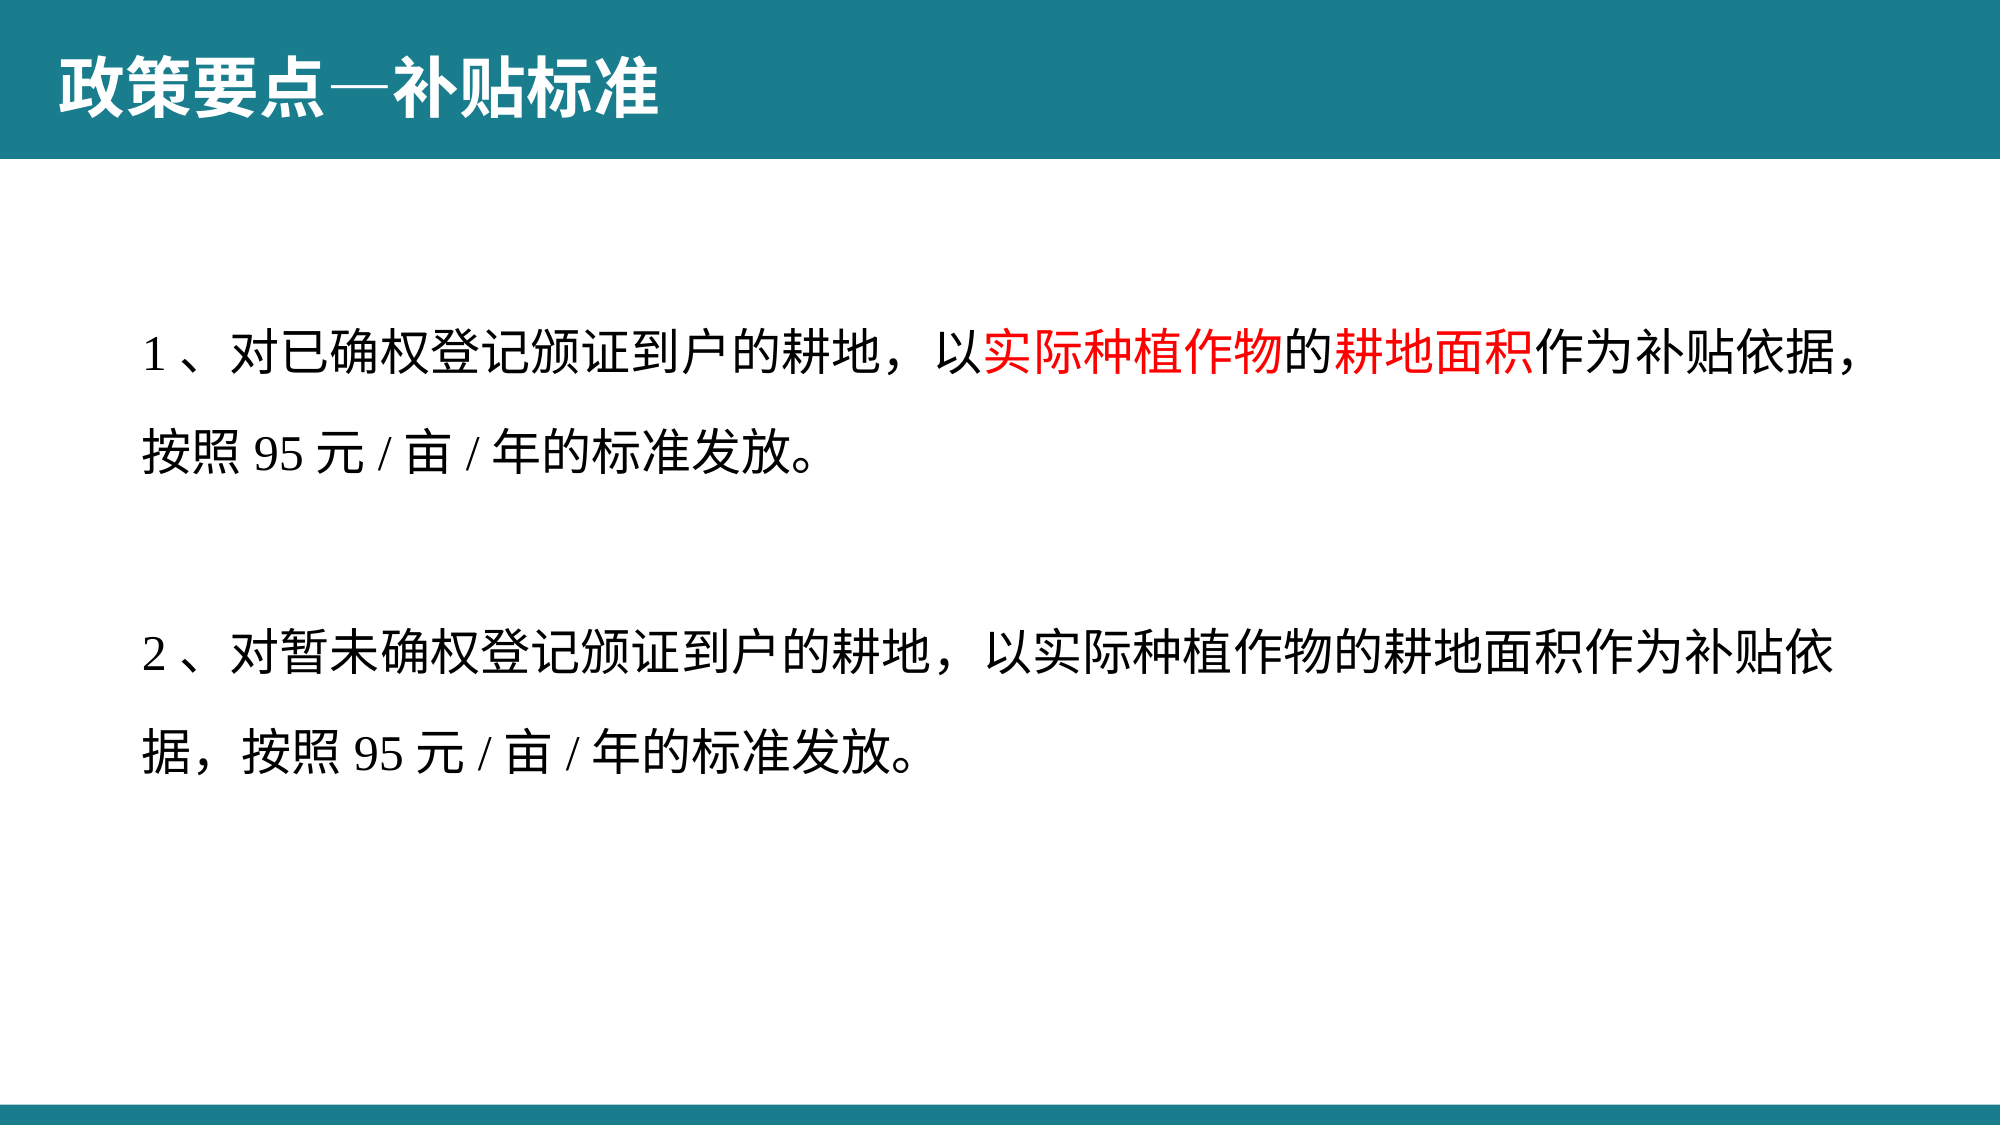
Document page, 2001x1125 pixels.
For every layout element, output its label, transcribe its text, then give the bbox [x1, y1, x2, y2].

text_box 1、对已确权登记颁证到户的耕地，以实际种植作物的耕地面积作为补贴依据，按照95元/亩/年的标准发放。 2、对暂未确权登记颁证到户的耕地，以实际种植作物的耕地面积作为补贴依据，按照95元/亩/年的标准发放。 [126, 272, 1852, 937]
text_box 政策要点—补贴标准 [44, 38, 1093, 214]
